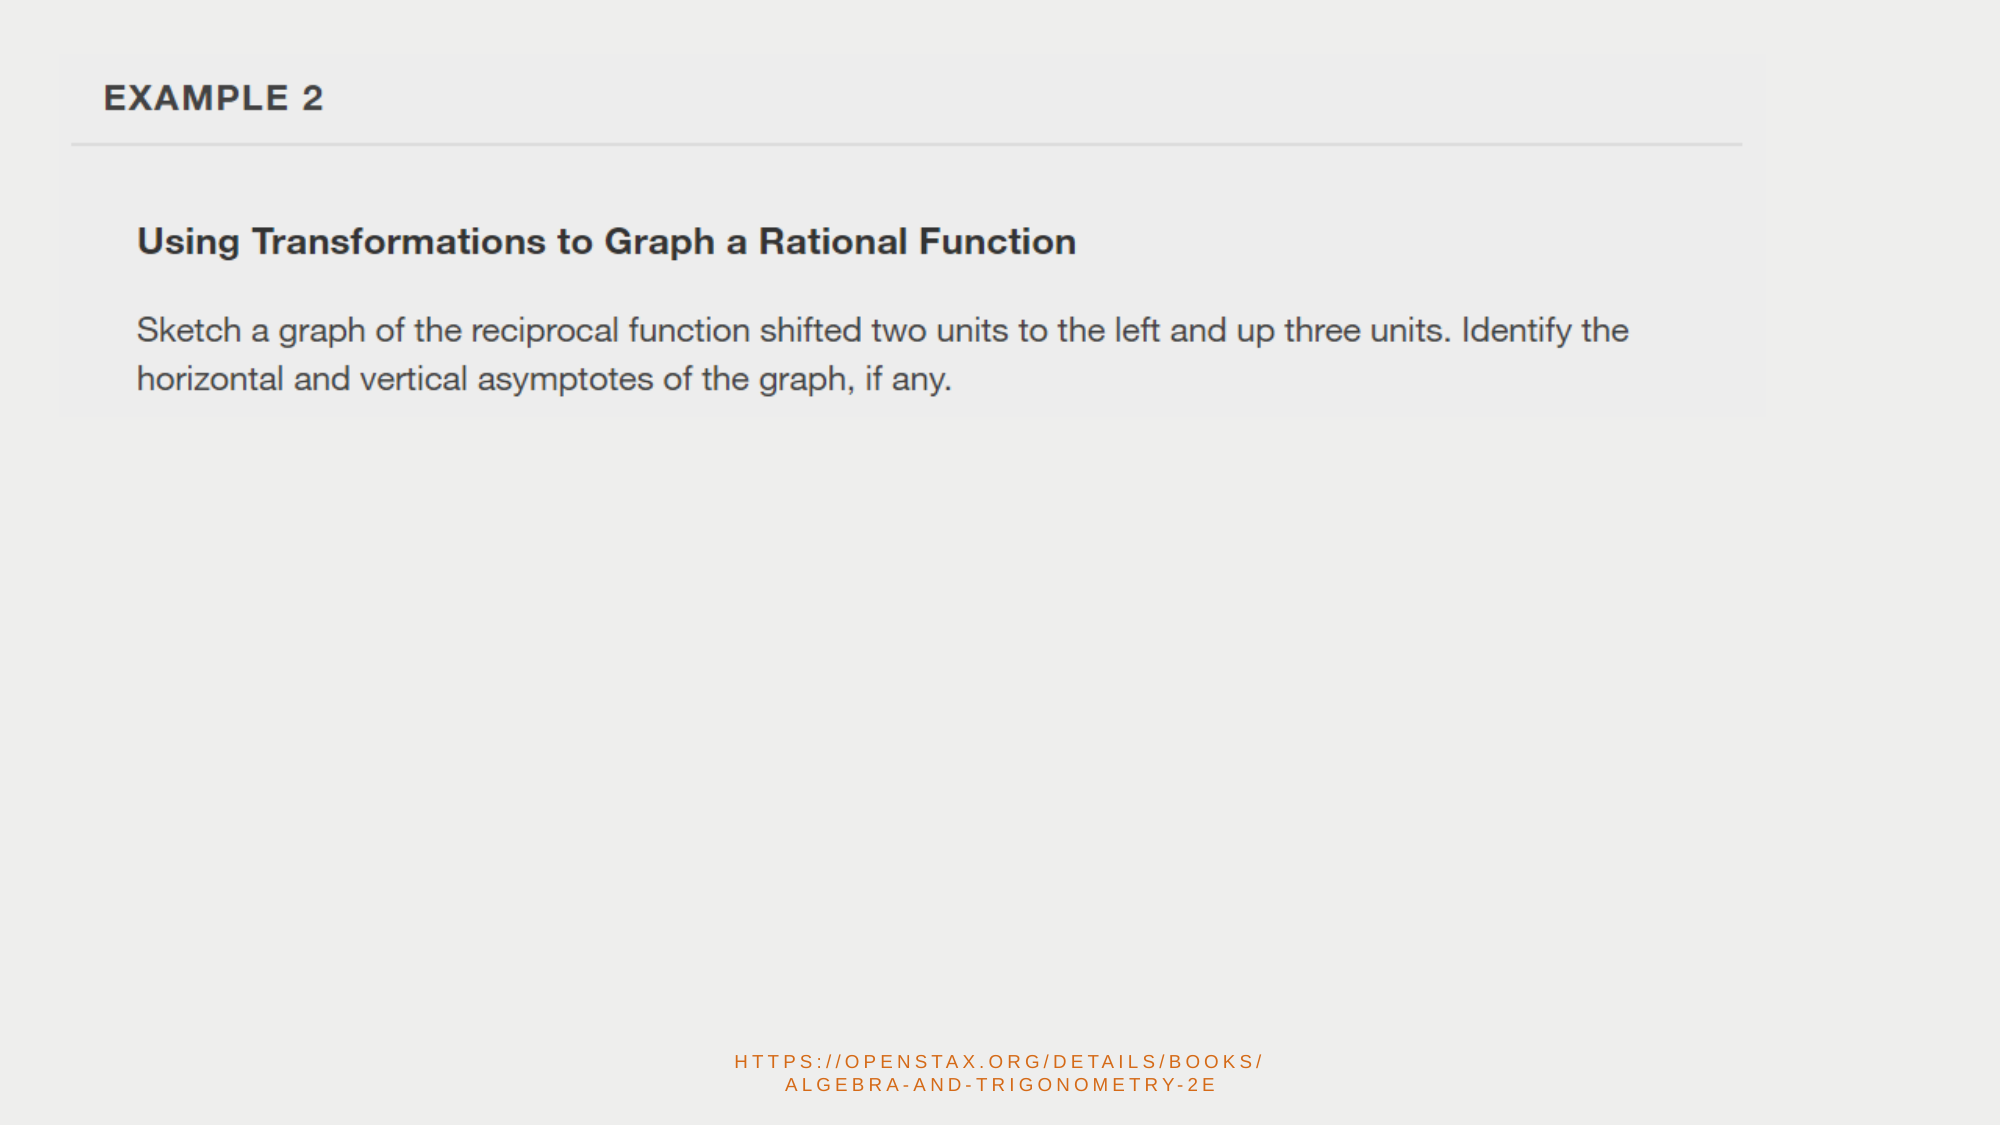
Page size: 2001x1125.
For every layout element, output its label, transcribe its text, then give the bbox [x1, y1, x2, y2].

footer https://openstax.org/details/books/algebra-and-trigonometry-2e [662, 1042, 1338, 1103]
picture [59, 54, 1766, 417]
